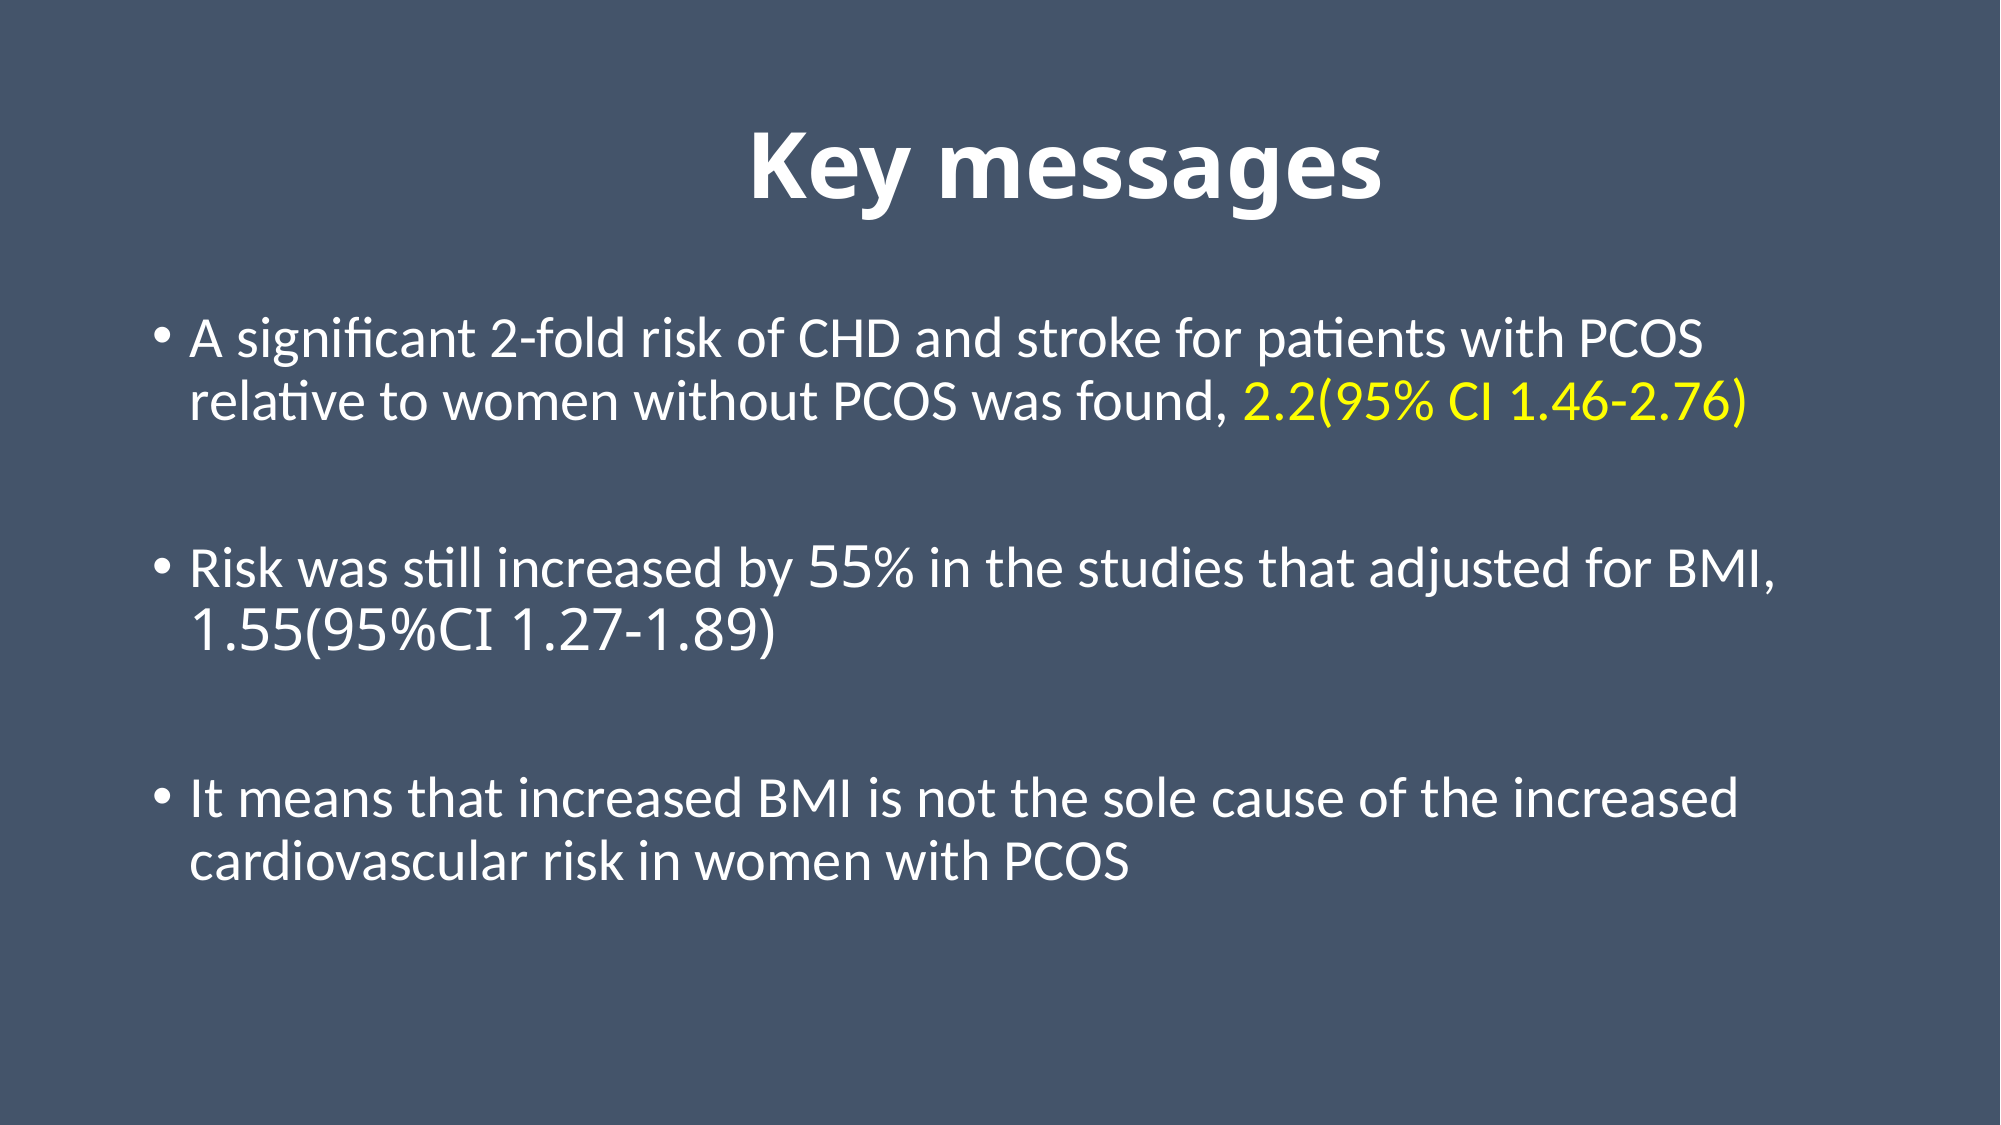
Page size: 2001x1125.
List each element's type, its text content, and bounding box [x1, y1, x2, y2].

title Key messages [137, 59, 1863, 278]
list A significant 2-fold risk of CHD and stroke for patients with PCOS relative to women without PCOS was found, 2.2(95% CI 1.46-2.76) Risk was still increased by 55% in the studies that adjusted for BMI, 1.55(95%CI 1.27-1.89) It means that increased BMI is not the sole cause of the increased cardiovascular risk in women with PCOS [137, 299, 1863, 1014]
